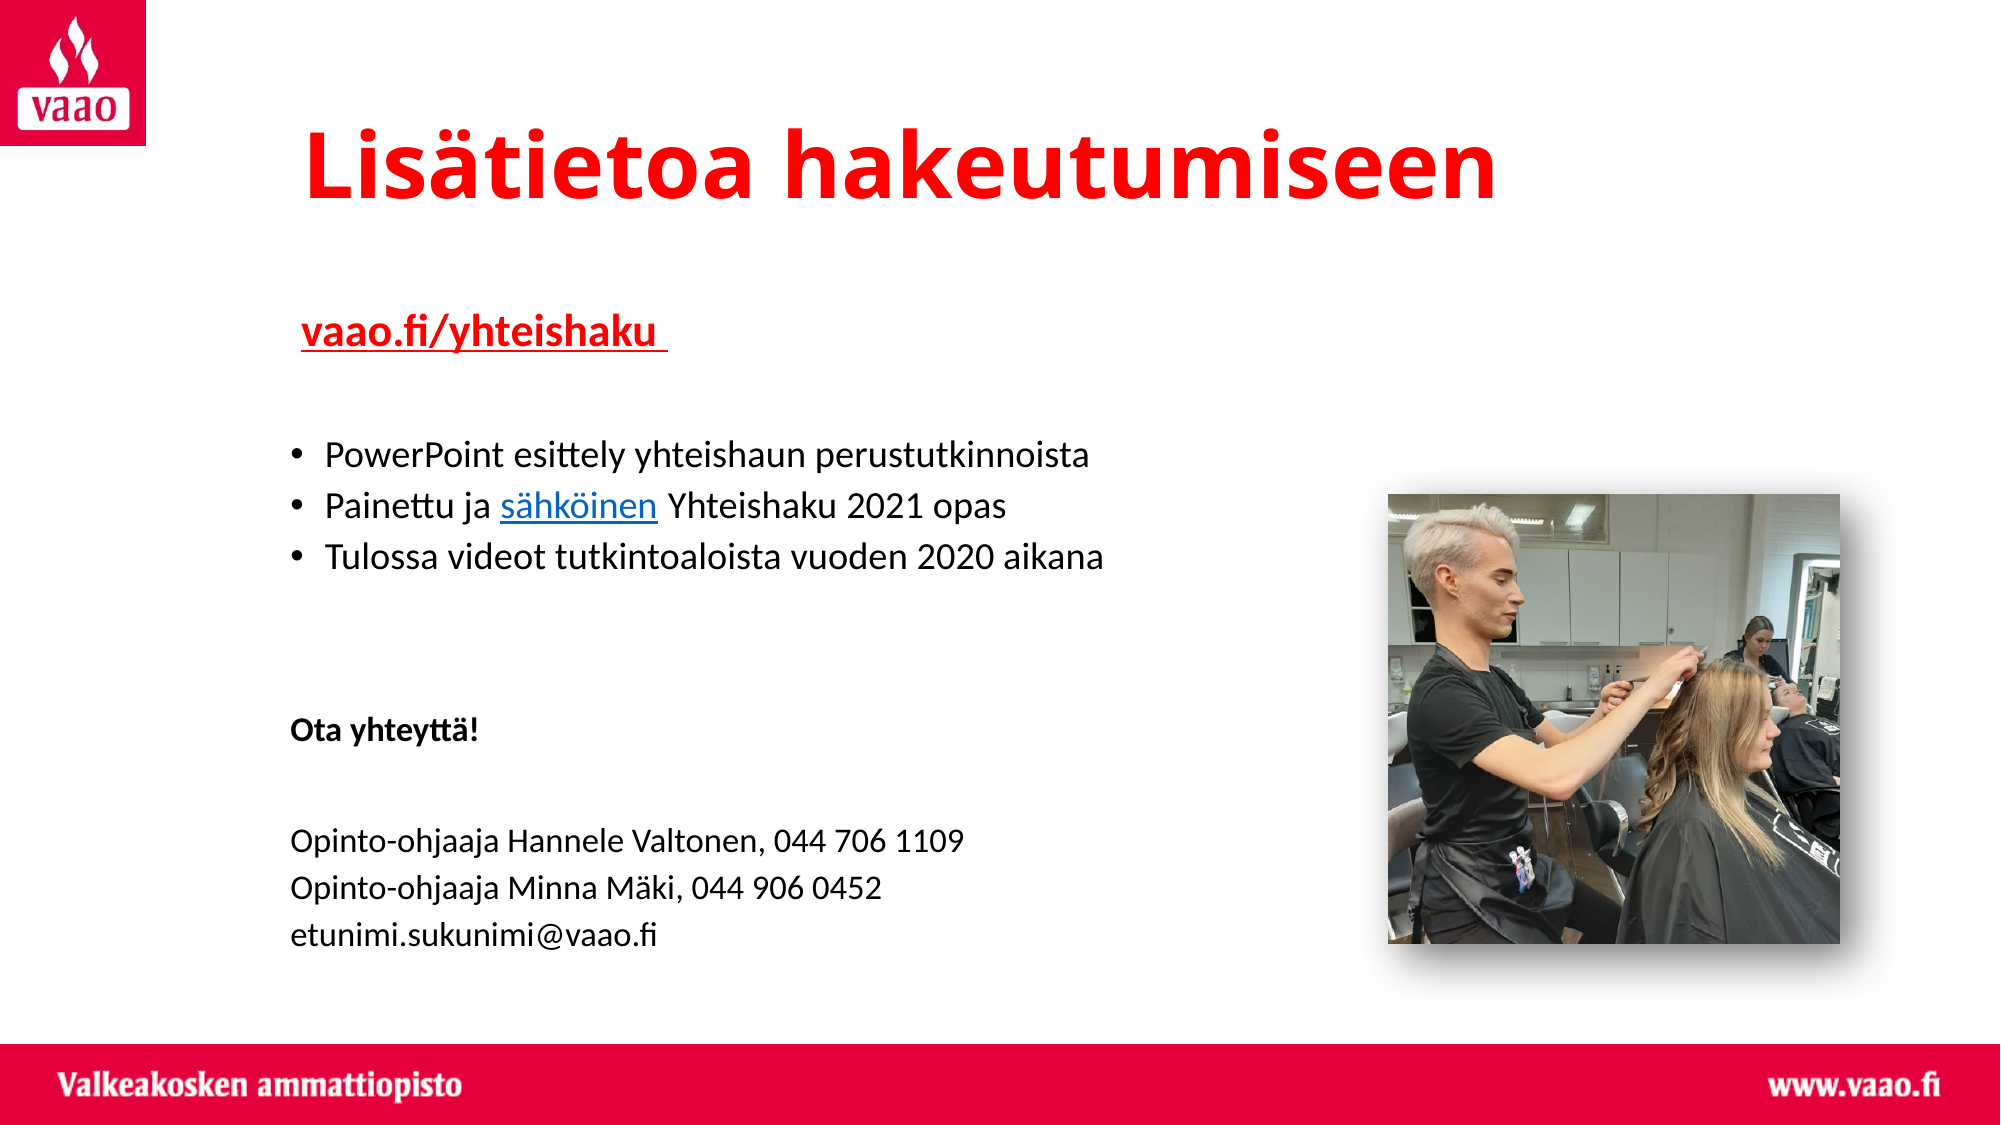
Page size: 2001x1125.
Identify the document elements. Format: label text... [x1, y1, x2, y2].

picture [0, 0, 146, 146]
picture [1387, 494, 1840, 945]
list vaao.fi/yhteishaku PowerPoint esittely yhteishaun perustutkinnoista Painettu ja sähköinen Yhteishaku 2021 opas Tulossa videot tutkintoaloista vuoden 2020 aikana Ota yhteyttä! Opinto-ohjaaja Hannele Valtonen, 044 706 1109 Opinto-ohjaaja Minna Mäki, 044 906 0452 etunimi.sukunimi@vaao.fi [137, 299, 1863, 1014]
picture [0, 1044, 2000, 1125]
title Lisätietoa hakeutumiseen [137, 59, 1863, 278]
